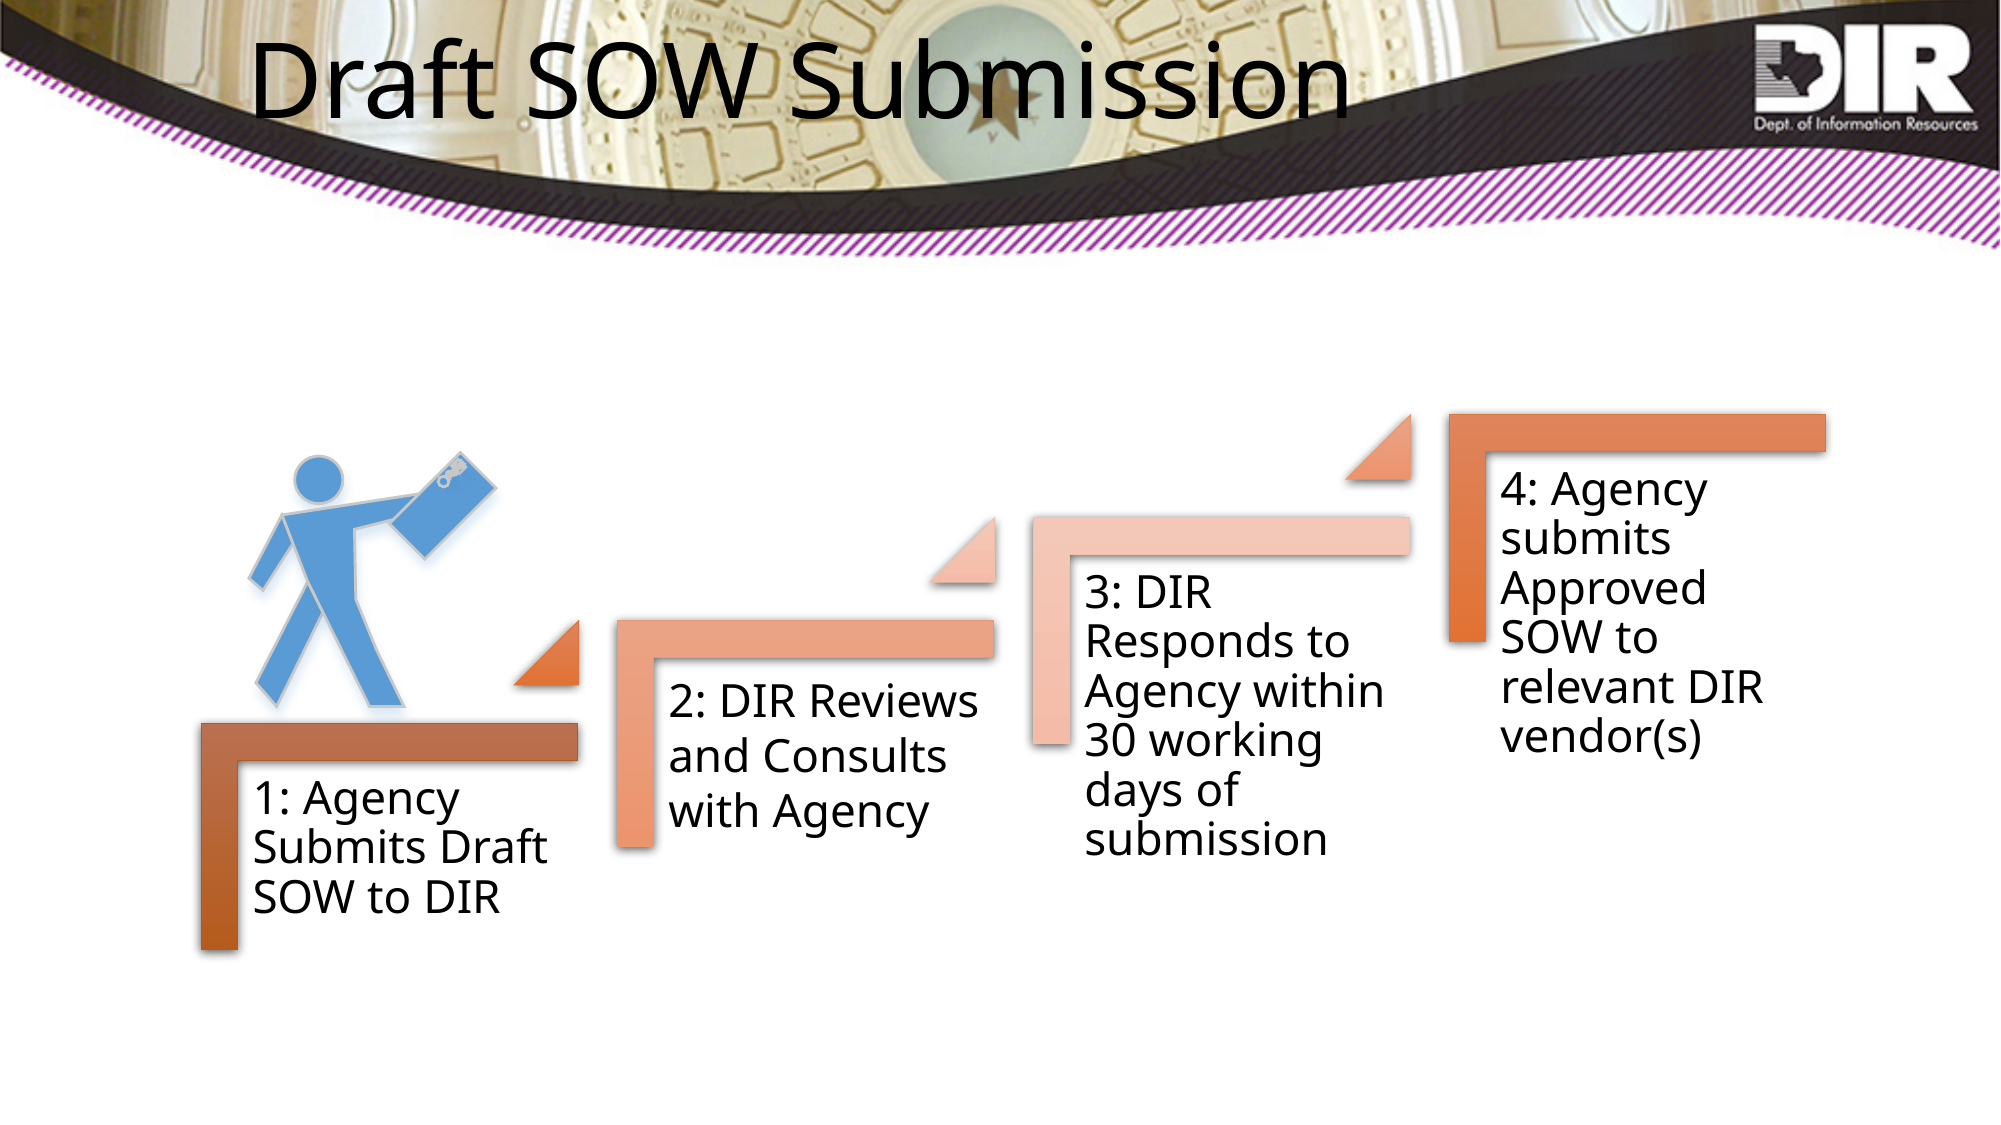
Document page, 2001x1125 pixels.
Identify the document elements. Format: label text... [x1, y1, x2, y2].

title Draft SOW Submission [137, 18, 1466, 150]
picture [0, 0, 2001, 1125]
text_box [201, 395, 1827, 1078]
